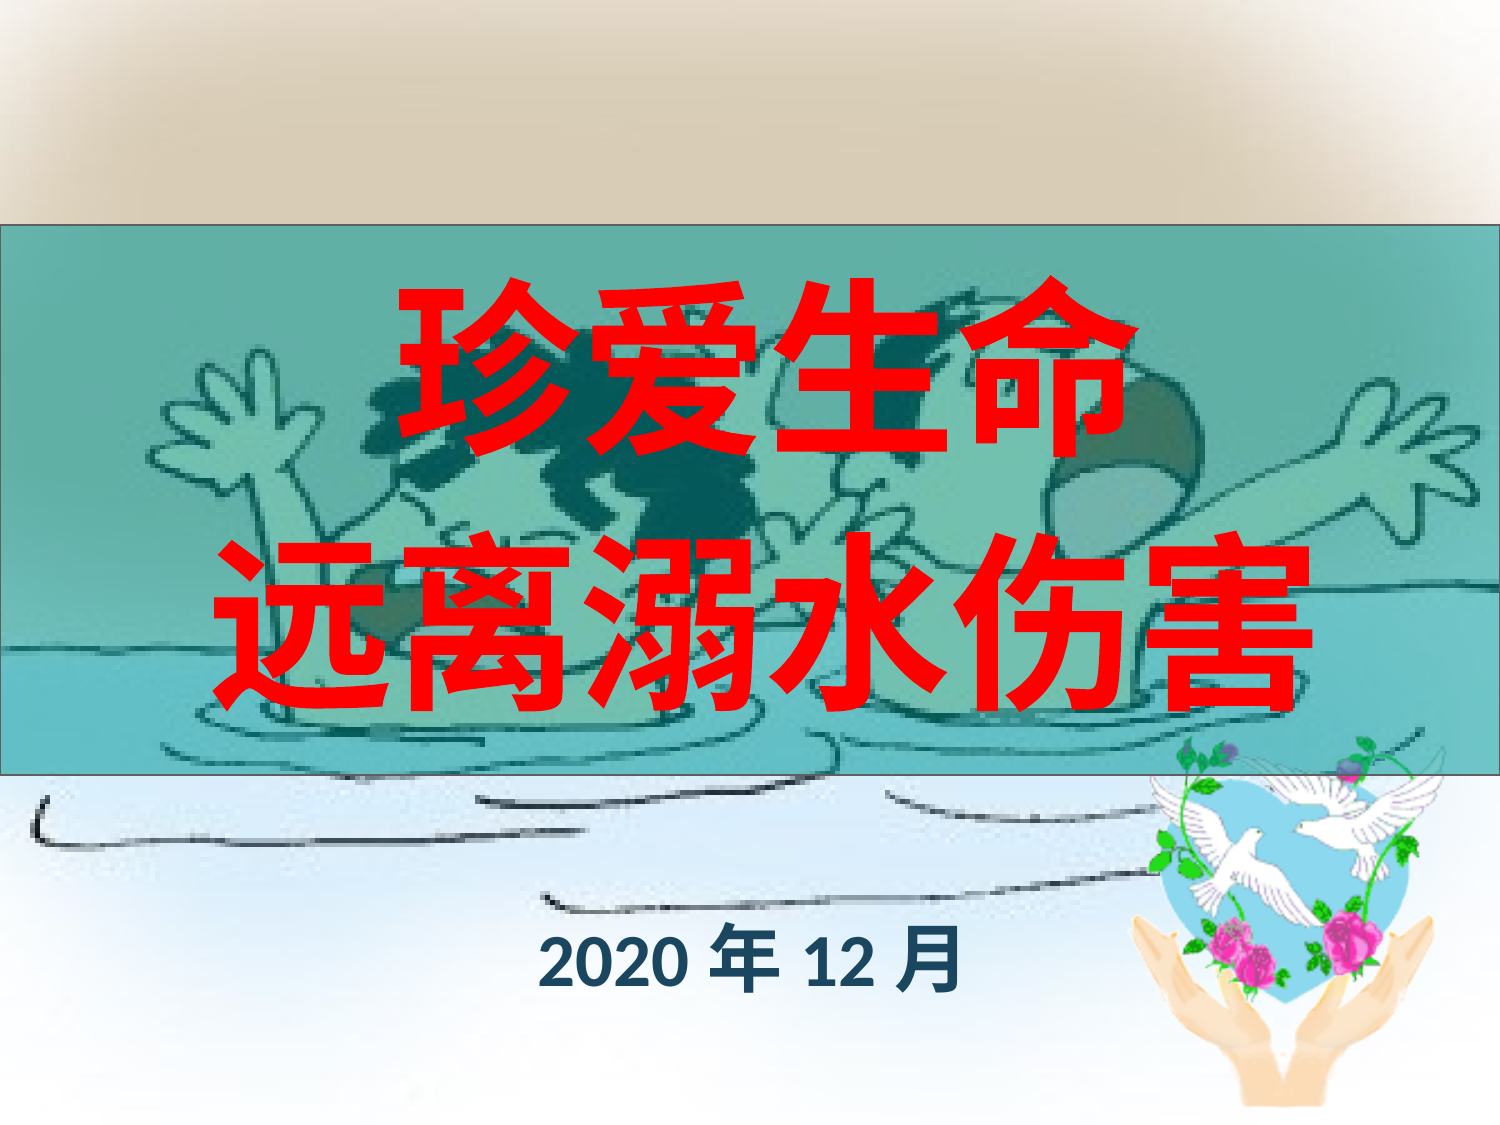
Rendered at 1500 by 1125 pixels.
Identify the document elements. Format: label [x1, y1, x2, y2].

text_box [1111, 707, 1463, 1113]
picture [0, 0, 1500, 1125]
text_box [211, 274, 1313, 713]
